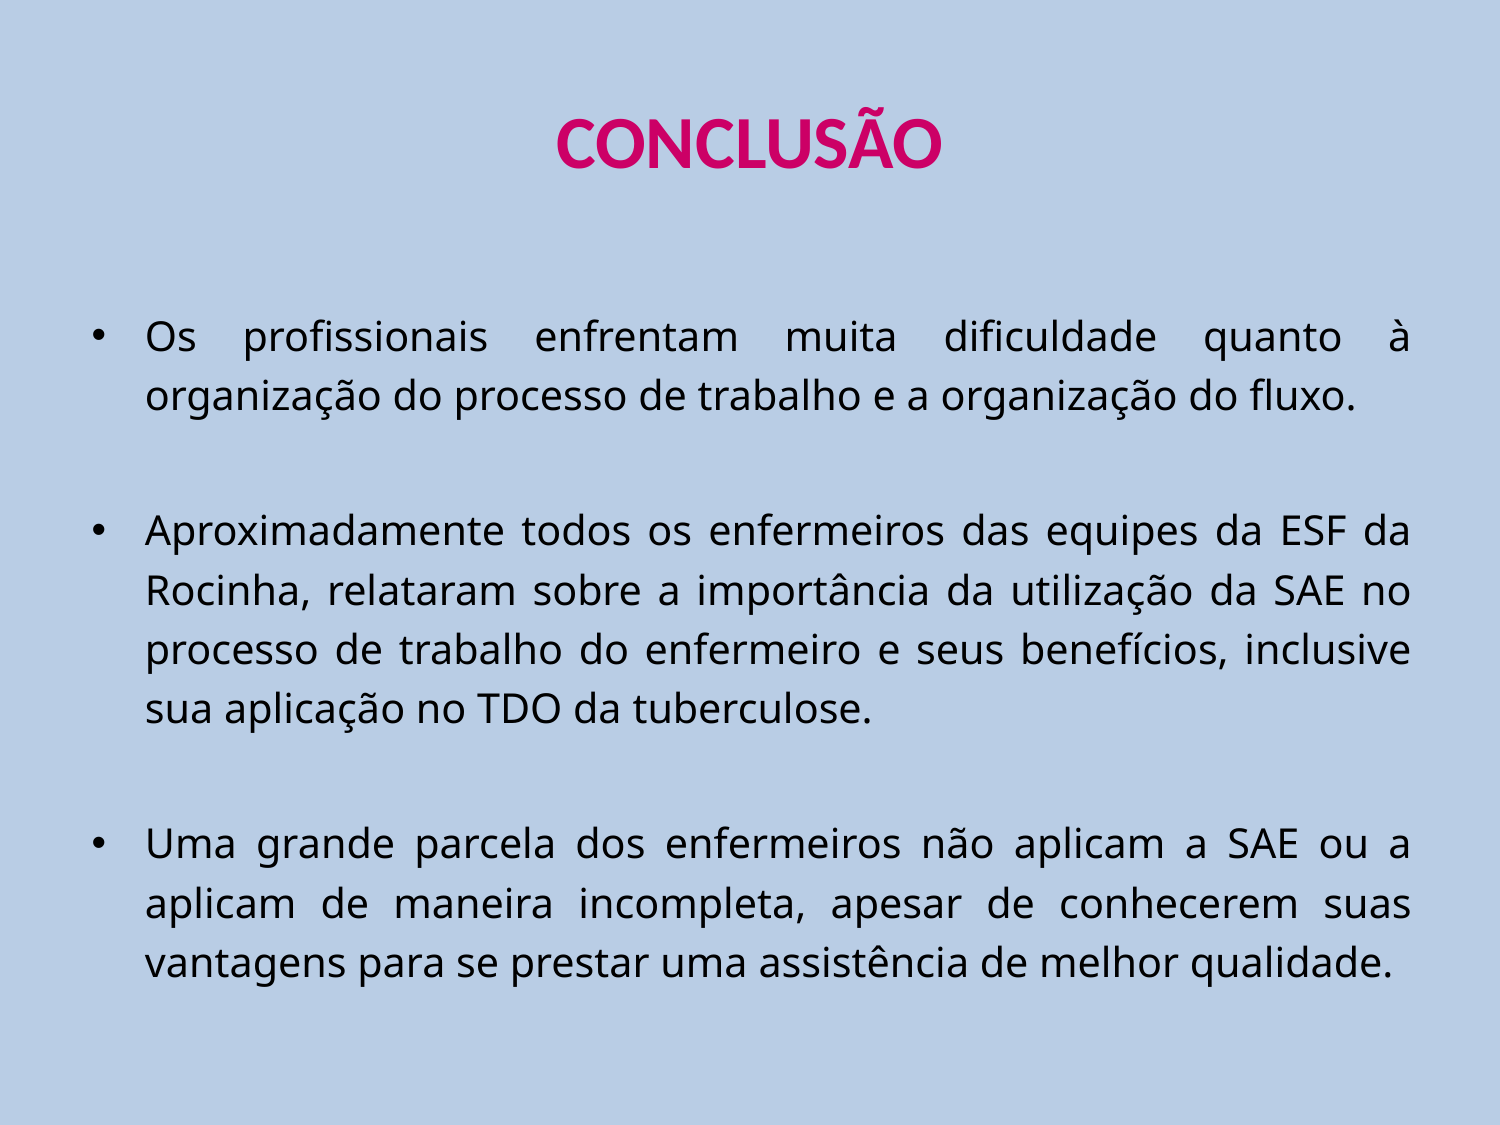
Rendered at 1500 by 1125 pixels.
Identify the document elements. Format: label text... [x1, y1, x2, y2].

title CONCLUSÃO [75, 45, 1425, 233]
list Os profissionais enfrentam muita dificuldade quanto à organização do processo de trabalho e a organização do fluxo. Aproximadamente todos os enfermeiros das equipes da ESF da Rocinha, relataram sobre a importância da utilização da SAE no processo de trabalho do enfermeiro e seus benefícios, inclusive sua aplicação no TDO da tuberculose. Uma grande parcela dos enfermeiros não aplicam a SAE ou a aplicam de maneira incompleta, apesar de conhecerem suas vantagens para se prestar uma assistência de melhor qualidade. [76, 292, 1427, 1035]
